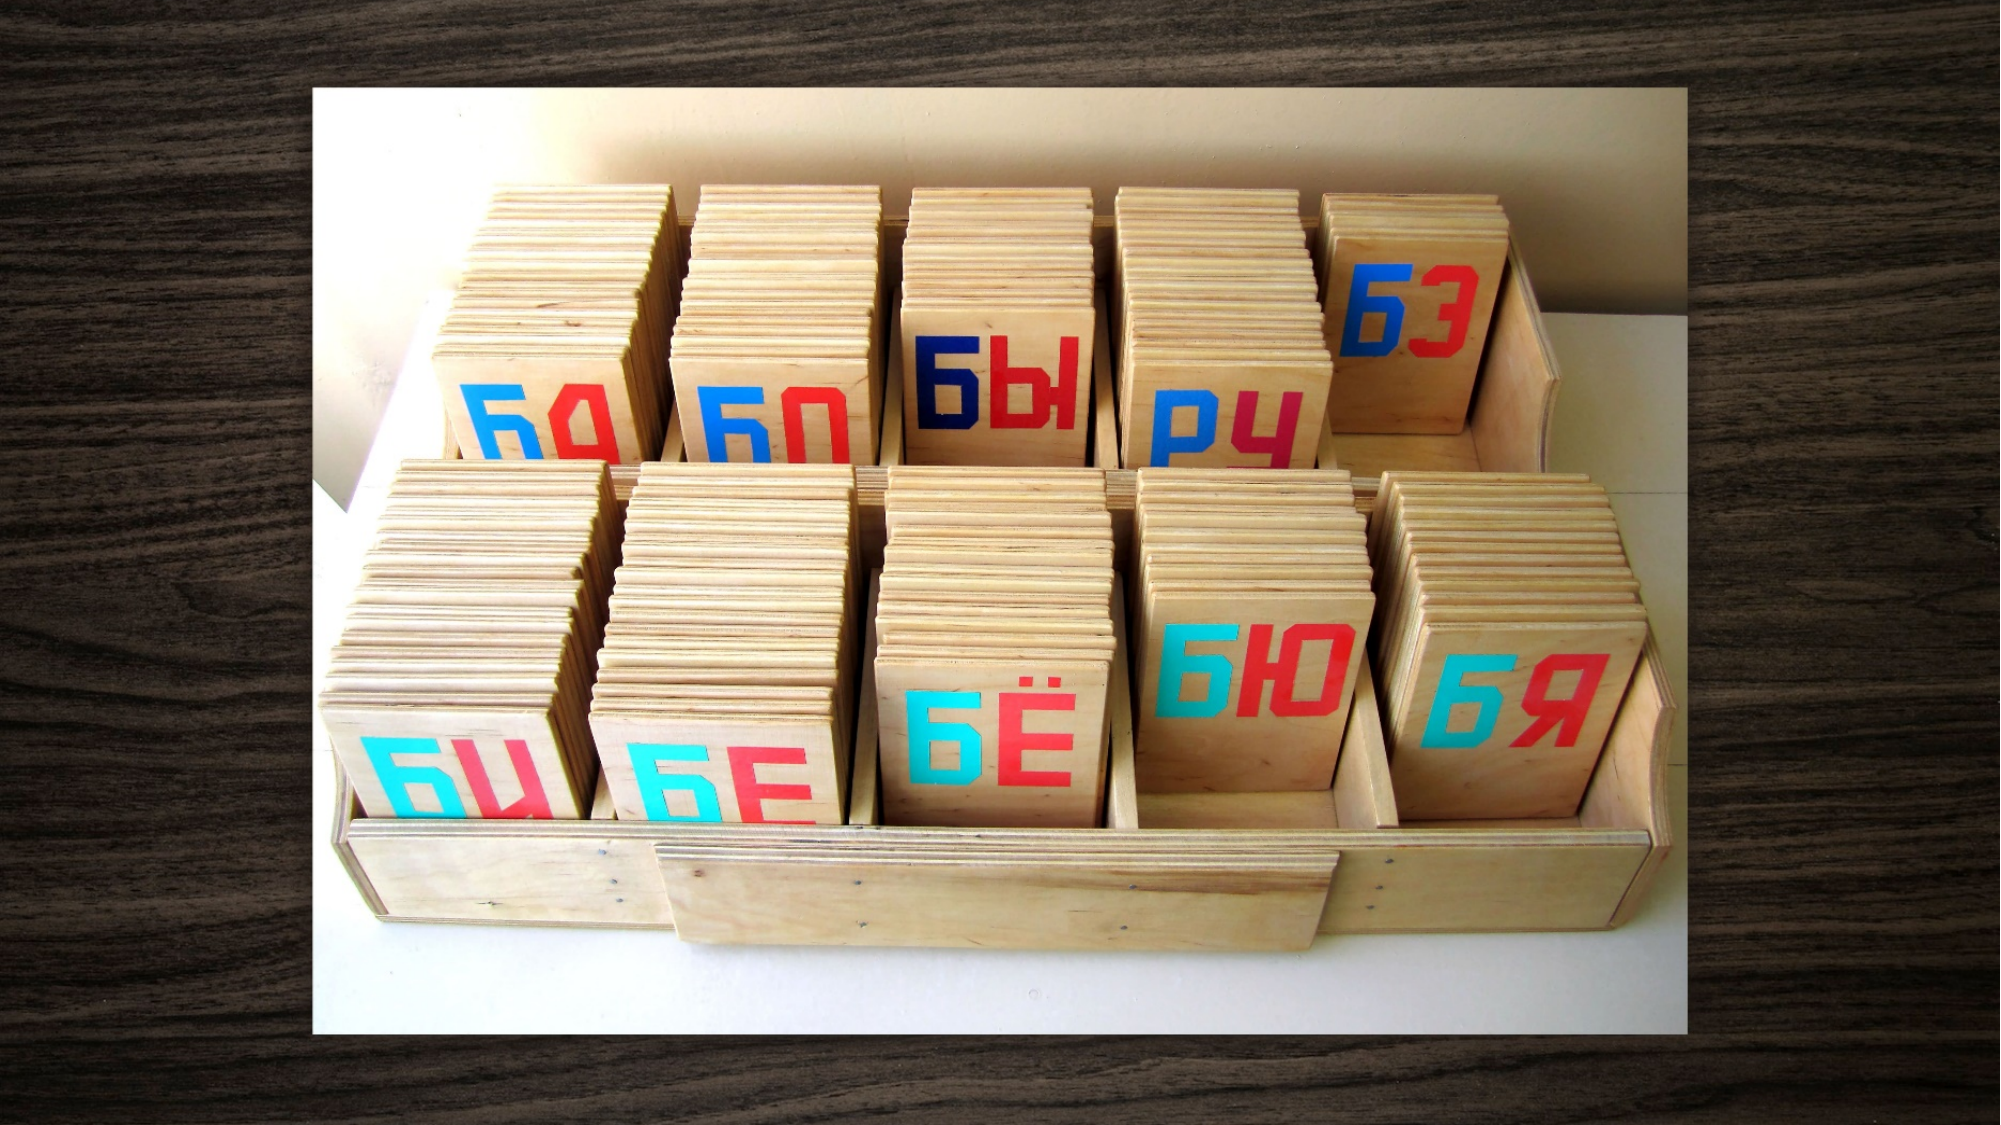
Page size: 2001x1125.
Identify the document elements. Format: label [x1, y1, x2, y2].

list [0, 0, 2000, 1125]
